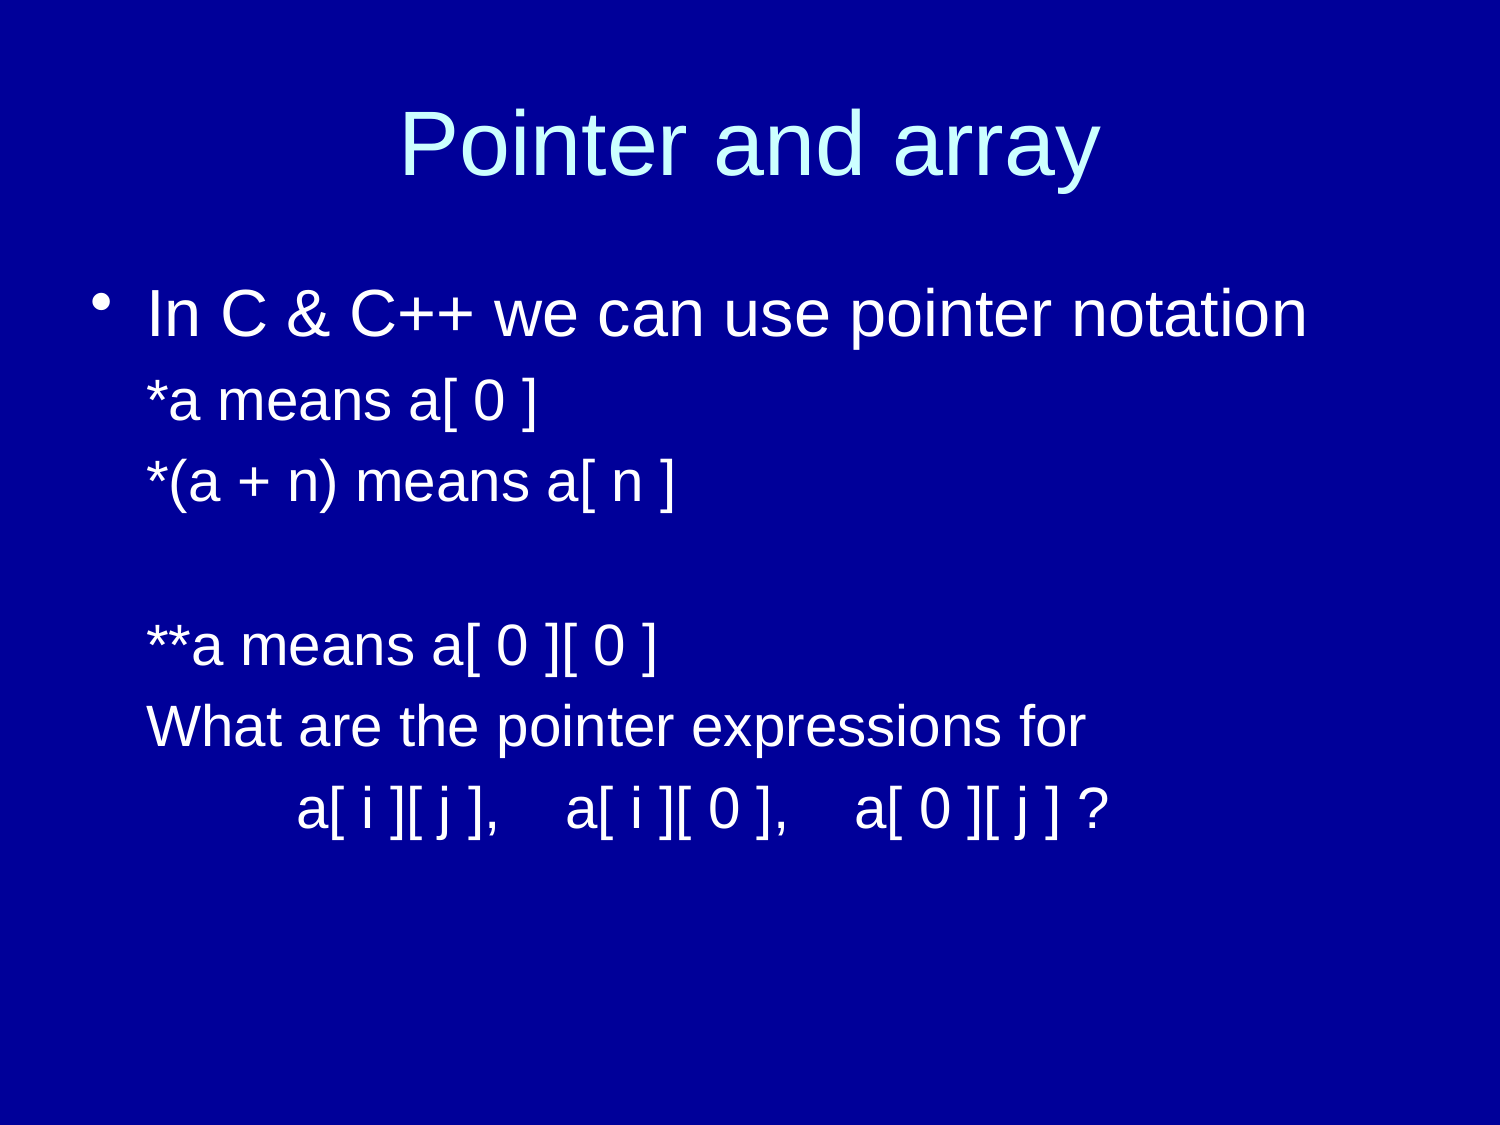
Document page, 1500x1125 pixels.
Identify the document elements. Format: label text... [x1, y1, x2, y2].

list In C & C++ we can use pointer notation *a means a[ 0 ] *(a + n) means a[ n ] **a means a[ 0 ][ 0 ] What are the pointer expressions for a[ i ][ j ], a[ i ][ 0 ], a[ 0 ][ j ] ? [75, 262, 1425, 1005]
title Pointer and array [75, 45, 1425, 233]
